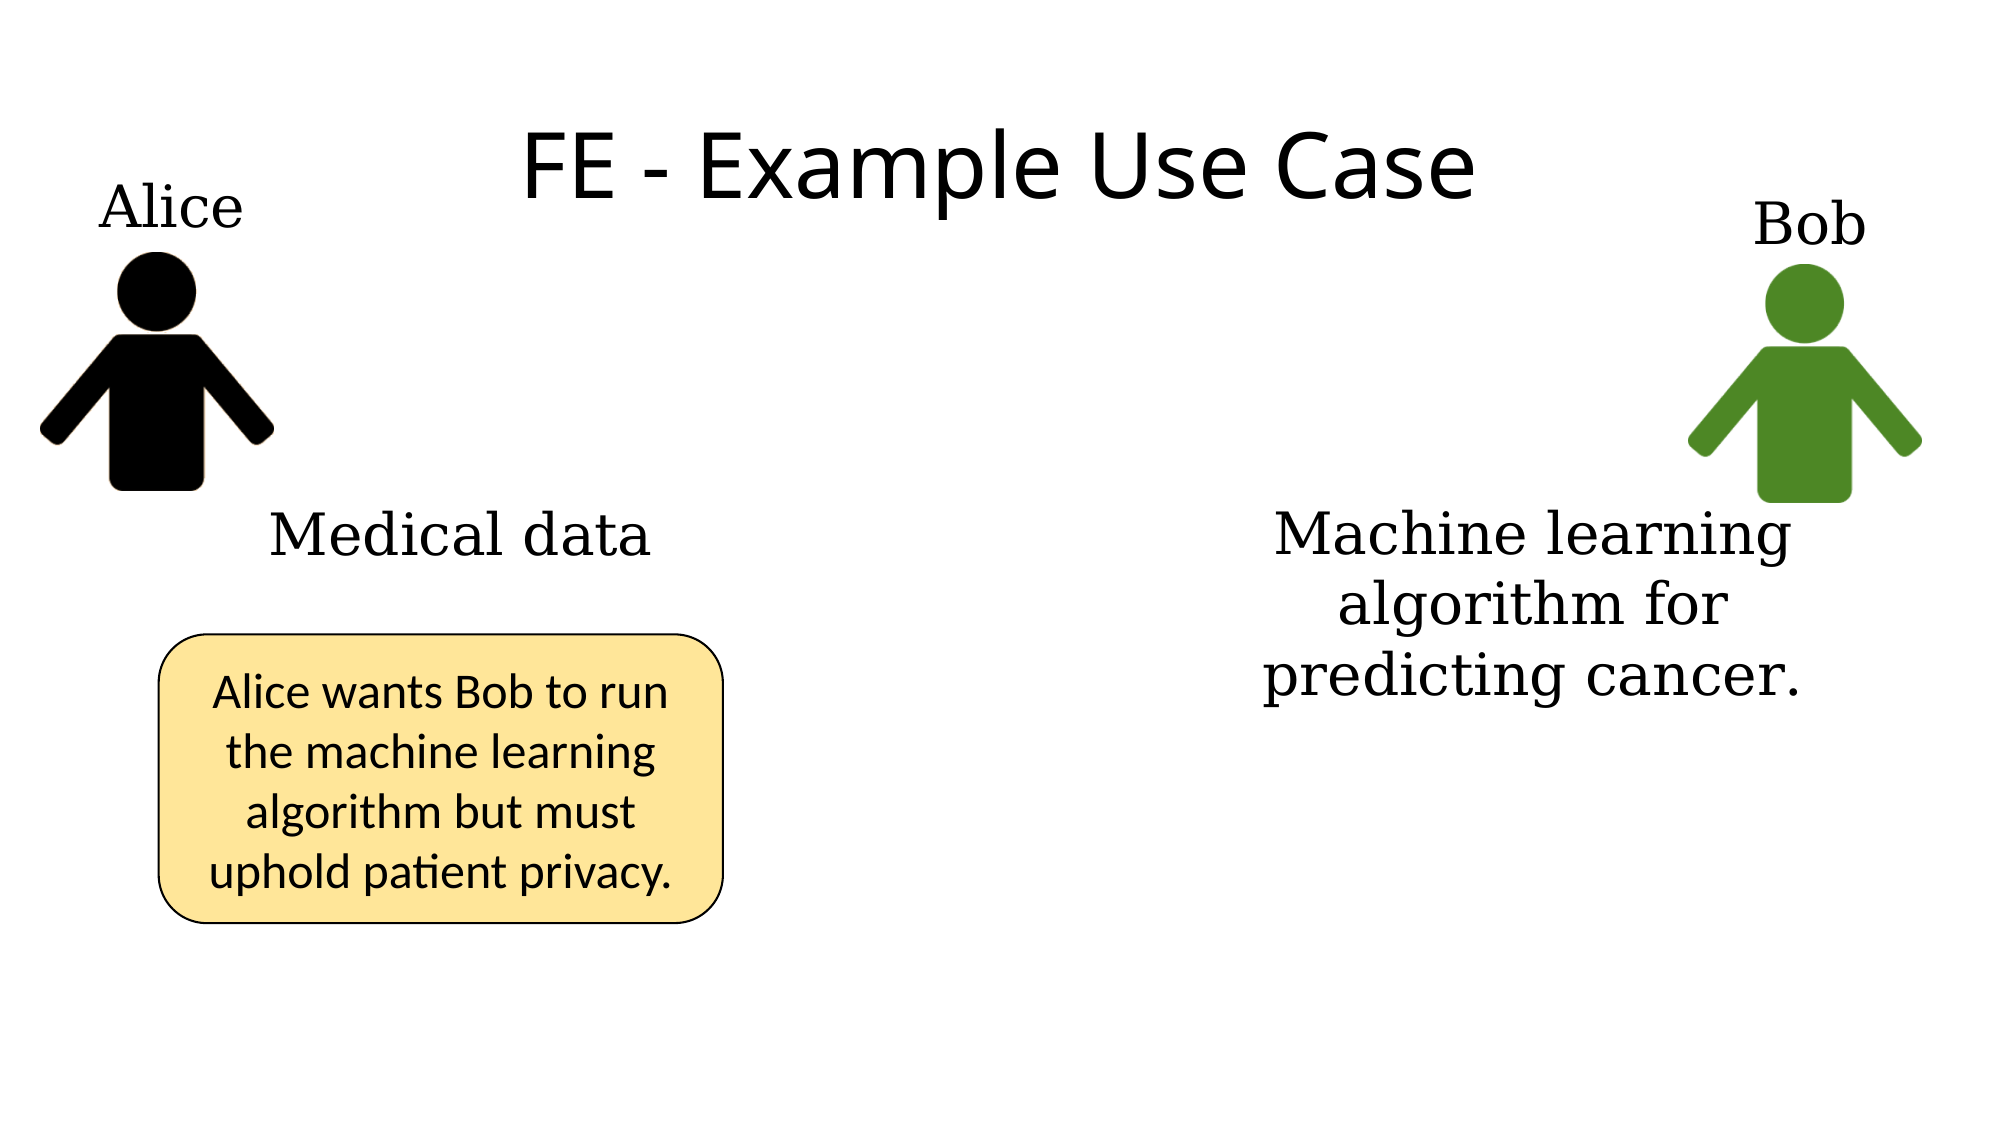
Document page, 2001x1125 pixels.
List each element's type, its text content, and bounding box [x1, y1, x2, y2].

text_box Machine learning algorithm for predicting cancer. [1249, 490, 1817, 833]
text_box Medical data [263, 491, 951, 694]
title FE - Example Use Case [137, 59, 1863, 278]
text_box Alice [93, 163, 273, 252]
text_box Bob [1747, 180, 2000, 383]
text_box Alice wants Bob to run the machine learning algorithm but must uphold patient privacy. [157, 633, 724, 925]
picture [1688, 264, 1922, 503]
picture [40, 252, 274, 491]
